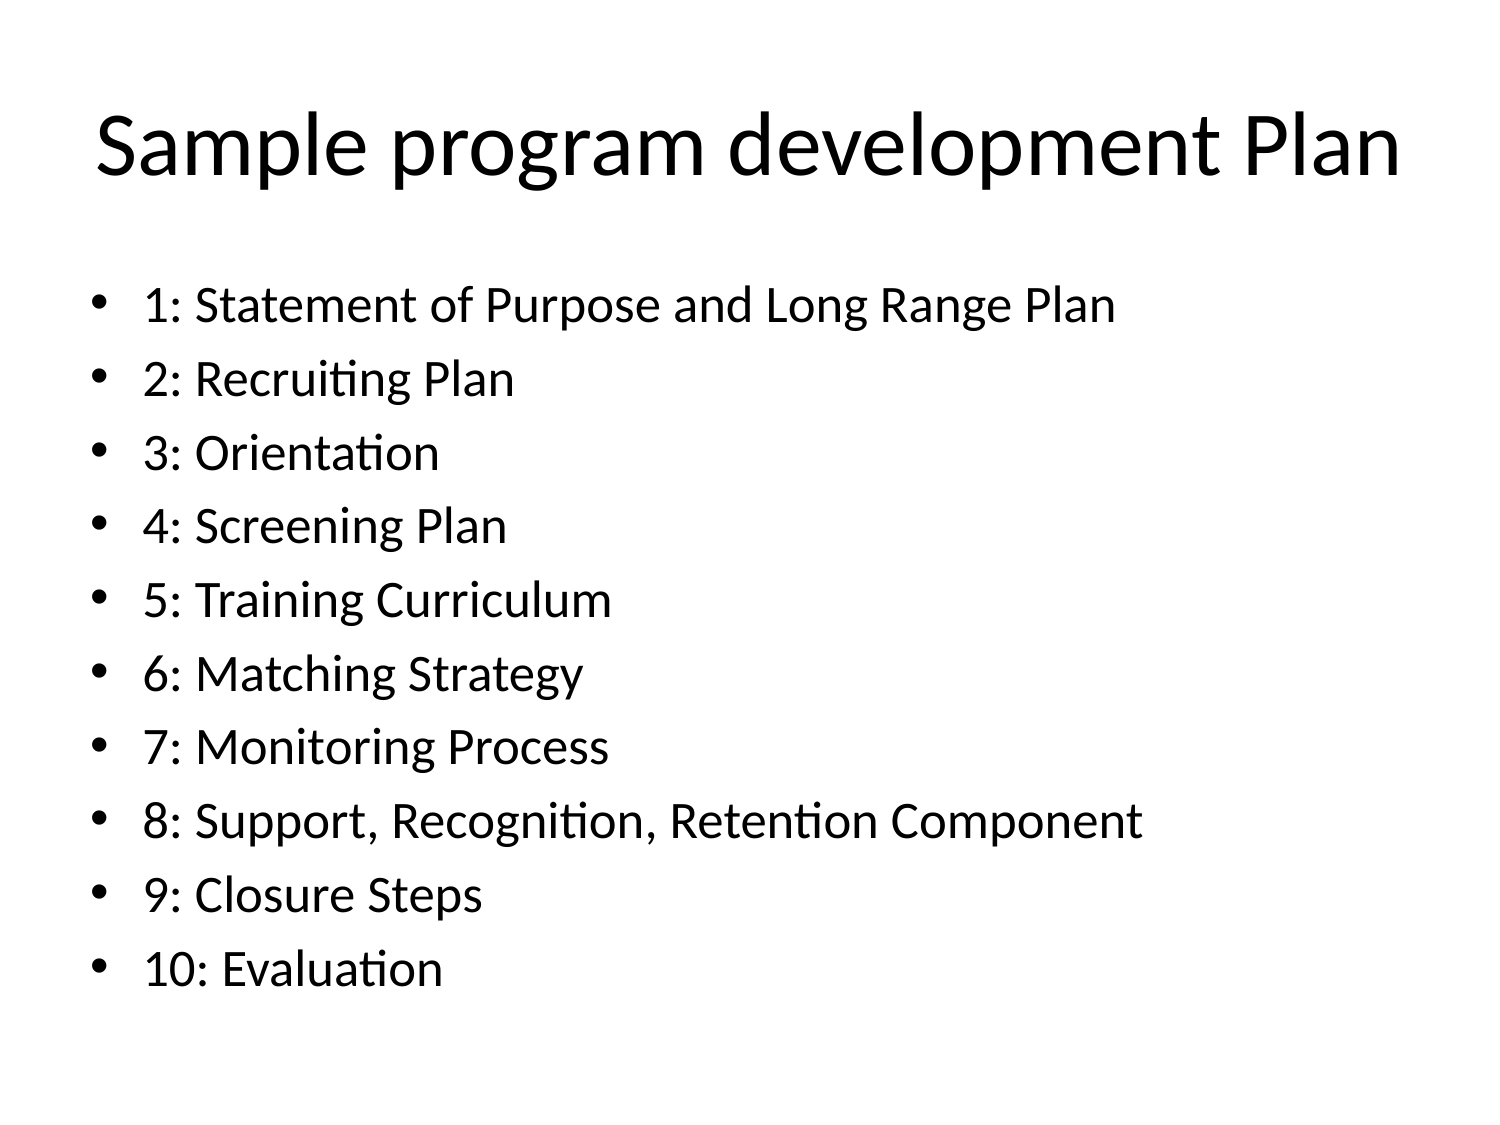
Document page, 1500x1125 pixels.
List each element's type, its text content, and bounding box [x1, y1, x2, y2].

title Sample program development Plan [75, 45, 1425, 233]
list 1: Statement of Purpose and Long Range Plan 2: Recruiting Plan 3: Orientation 4: Screening Plan 5: Training Curriculum 6: Matching Strategy 7: Monitoring Process 8: Support, Recognition, Retention Component 9: Closure Steps 10: Evaluation [75, 262, 1425, 1005]
